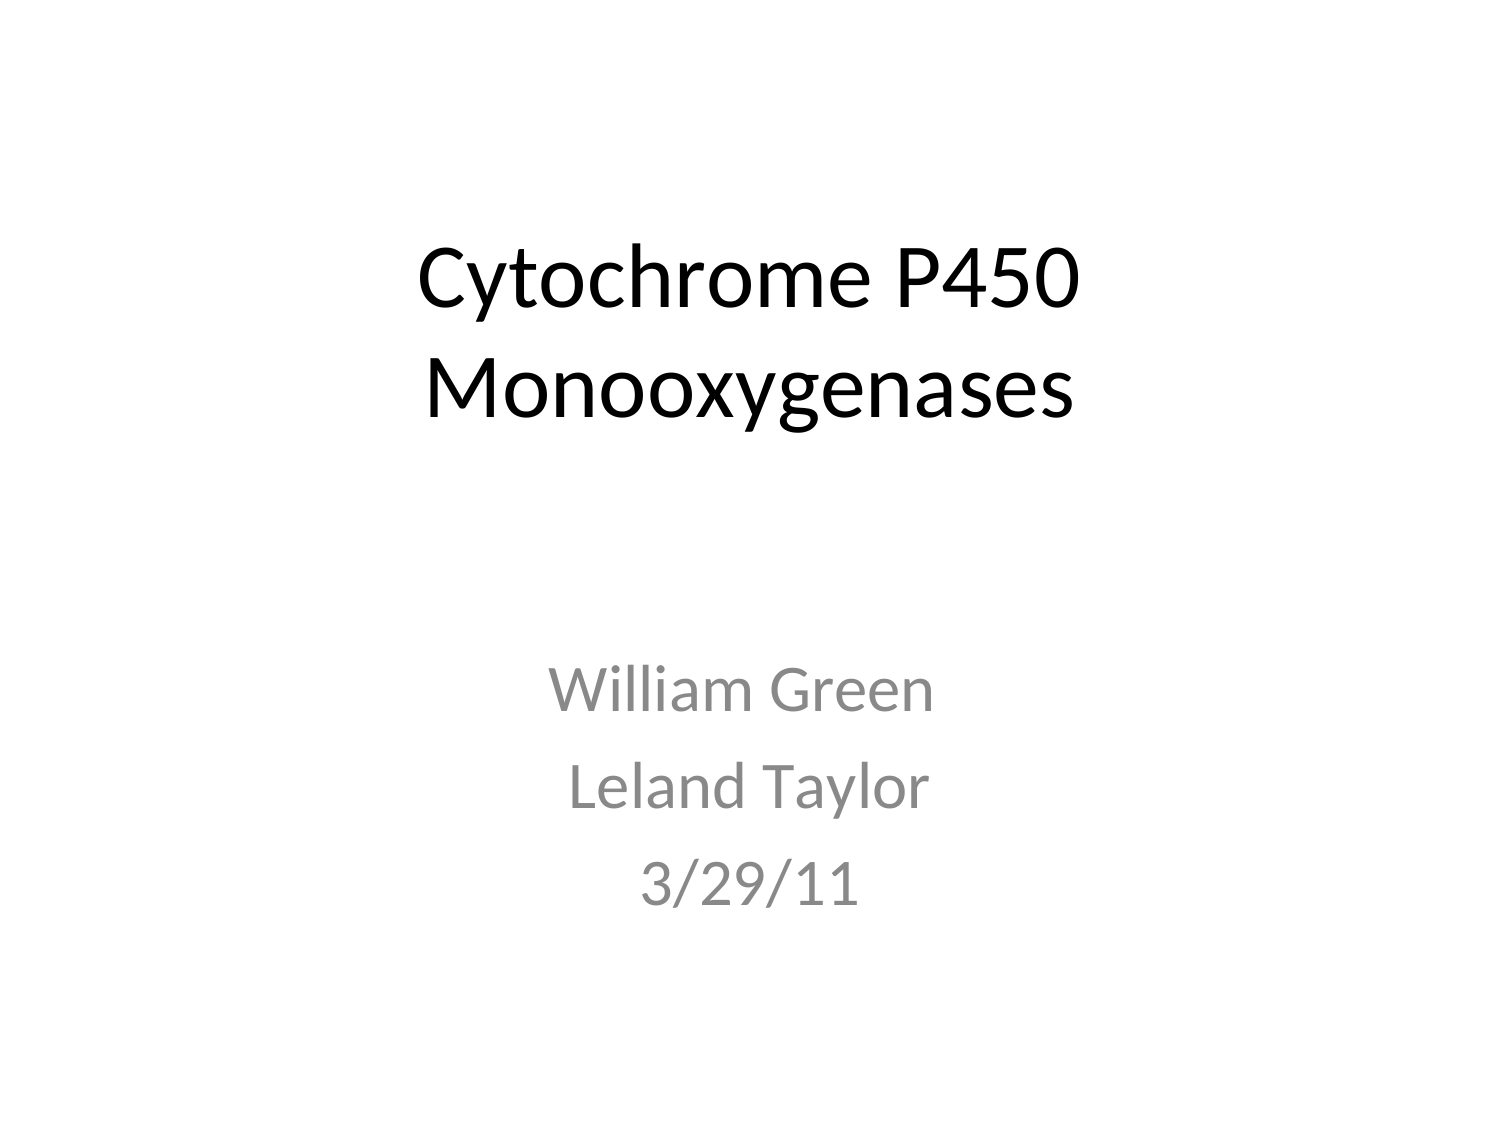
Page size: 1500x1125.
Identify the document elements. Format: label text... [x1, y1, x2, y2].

subtitle William Green Leland Taylor 3/29/11 [225, 637, 1275, 925]
title Cytochrome P450 Monooxygenases [112, 205, 1388, 447]
